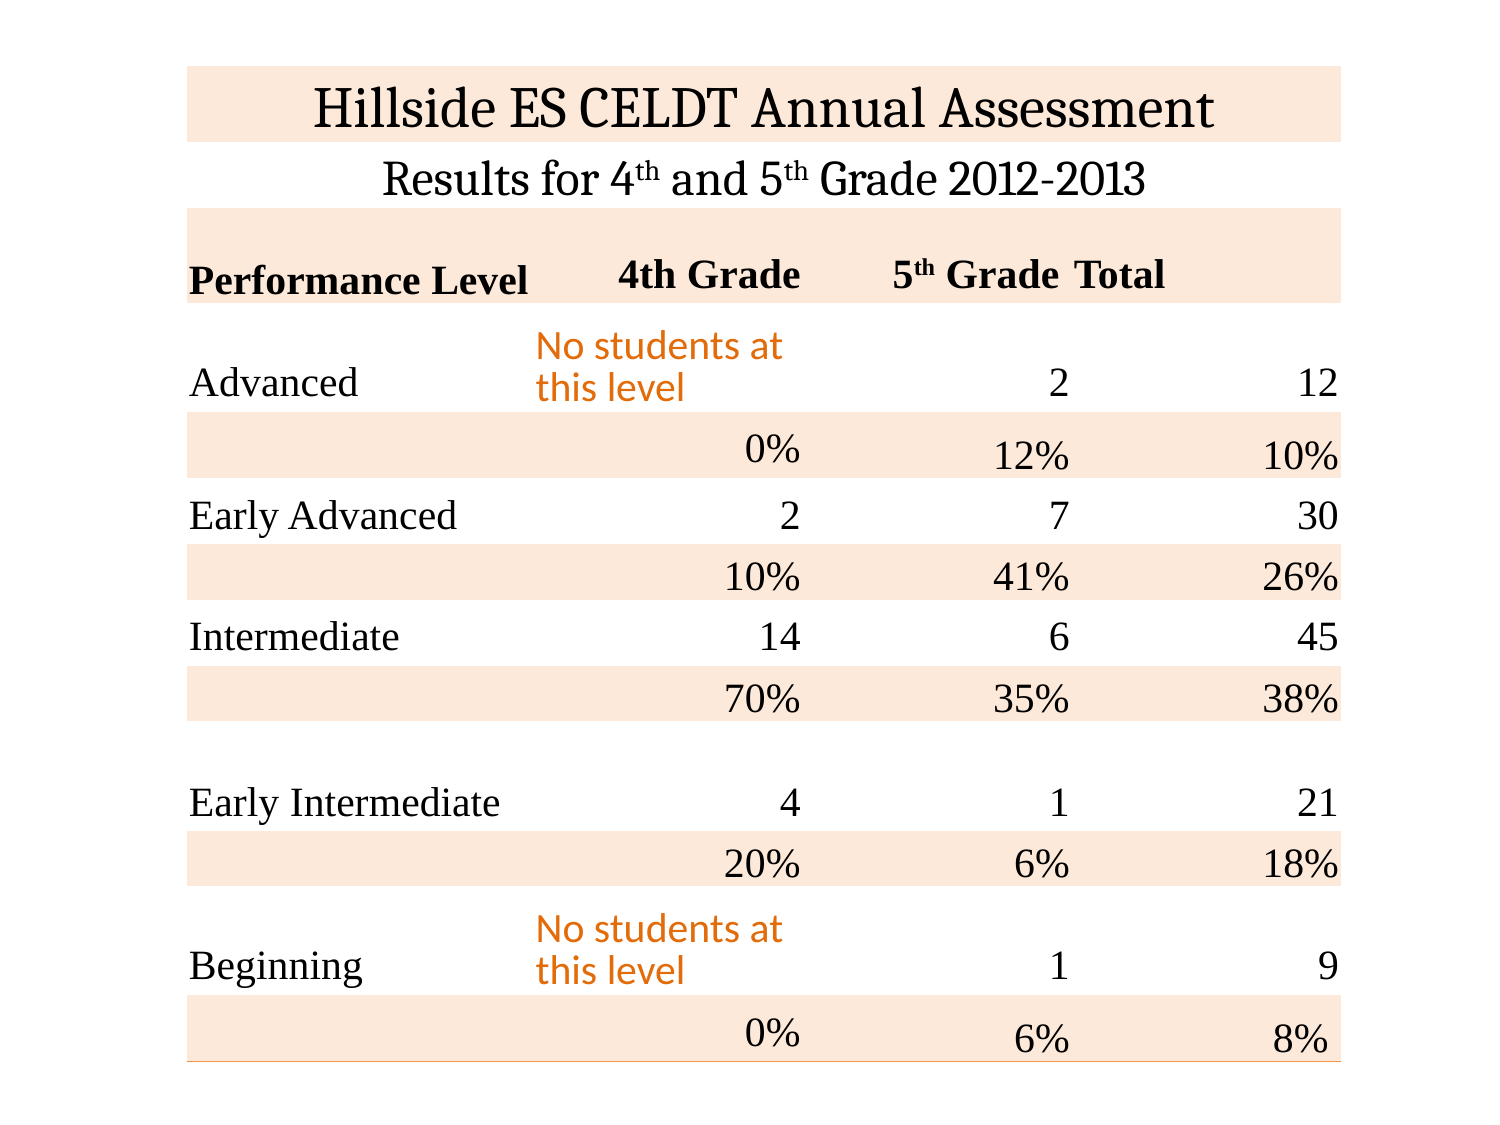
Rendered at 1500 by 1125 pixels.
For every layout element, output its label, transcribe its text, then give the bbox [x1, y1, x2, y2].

table_cell No students at this level [534, 303, 803, 412]
table_cell 30 [1072, 478, 1341, 544]
table_cell Performance Level [187, 208, 534, 303]
table_cell Advanced [187, 303, 534, 412]
table_cell 70% [534, 666, 803, 721]
table_cell 38% [1072, 666, 1341, 721]
table_cell 2 [803, 303, 1072, 412]
table_cell 20% [534, 831, 803, 886]
table_cell Early Intermediate [187, 721, 534, 831]
table_cell 18% [1072, 831, 1341, 886]
table_cell [187, 412, 534, 478]
table_cell [187, 544, 534, 600]
table_cell [187, 995, 534, 1061]
table_cell Intermediate [187, 600, 534, 666]
table_cell [187, 666, 534, 721]
table_cell 12% [803, 412, 1072, 478]
table_cell 4th Grade [534, 208, 803, 303]
table_cell 10% [1072, 412, 1341, 478]
table_cell 0% [534, 995, 803, 1061]
table_cell 14 [534, 600, 803, 666]
table_cell 9 [1072, 886, 1341, 995]
table_cell 8% [1072, 995, 1341, 1061]
table_cell 45 [1072, 600, 1341, 666]
table_cell 5th Grade [803, 208, 1072, 303]
table_cell 1 [803, 886, 1072, 995]
table_cell Total [1072, 208, 1341, 303]
table_cell Early Advanced [187, 478, 534, 544]
table_cell No students at this level [534, 886, 803, 995]
table_cell 1 [803, 721, 1072, 831]
table_cell 4 [534, 721, 803, 831]
table_cell 41% [803, 544, 1072, 600]
table_cell 12 [1072, 303, 1341, 412]
table_cell 2 [534, 478, 803, 544]
table_cell Beginning [187, 886, 534, 995]
table_cell 0% [534, 412, 803, 478]
table_cell 21 [1072, 721, 1341, 831]
table_cell 6 [803, 600, 1072, 666]
table_cell [187, 831, 534, 886]
table_cell 6% [803, 831, 1072, 886]
table_cell 7 [803, 478, 1072, 544]
table_cell 6% [803, 995, 1072, 1061]
table_cell 10% [534, 544, 803, 600]
table_cell 35% [803, 666, 1072, 721]
table_cell 26% [1072, 544, 1341, 600]
table_cell Results for 4th and 5th Grade 2012-2013 [187, 142, 1341, 208]
table_header Hillside ES CELDT Annual Assessment [187, 66, 1341, 142]
